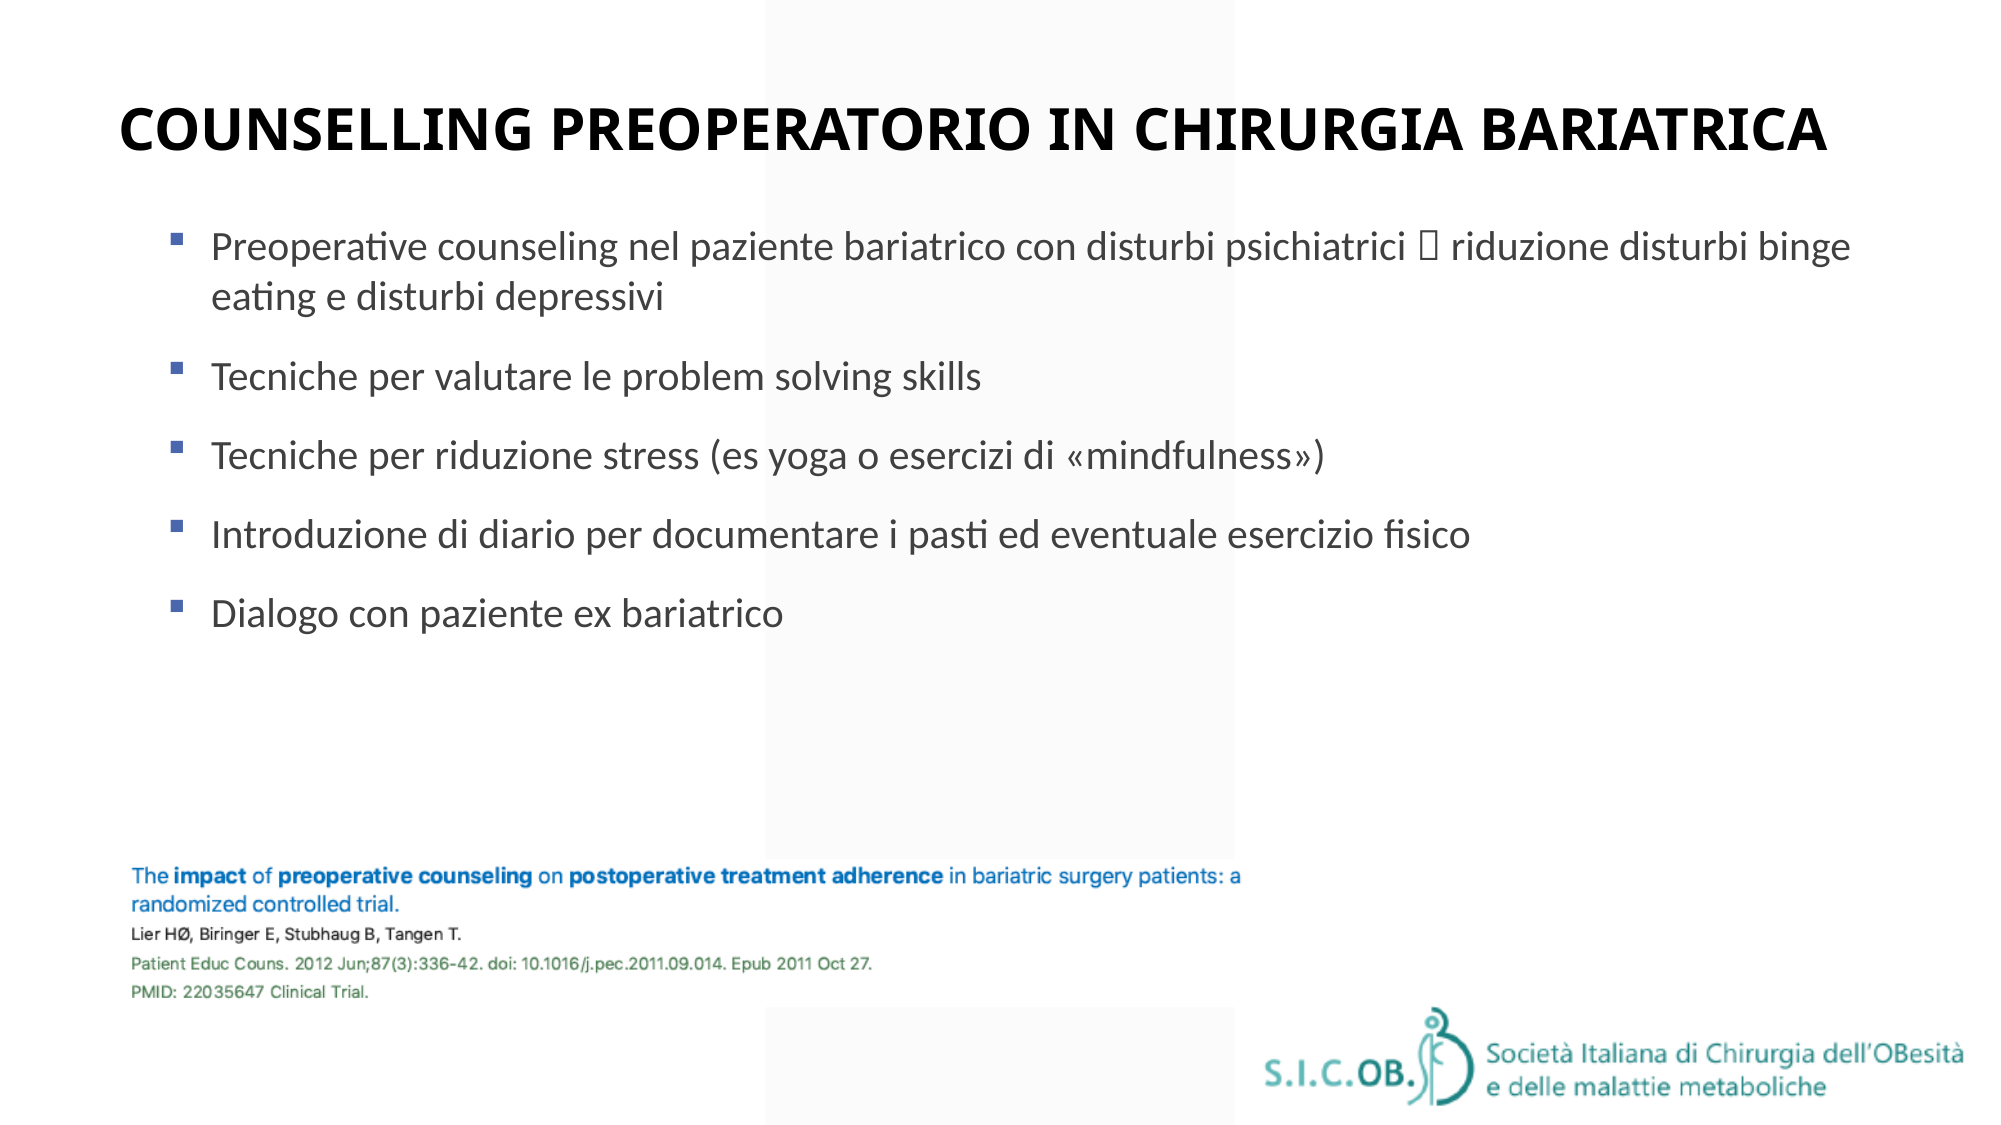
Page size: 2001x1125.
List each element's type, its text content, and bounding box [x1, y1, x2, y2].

text_box COUNSELLING PREOPERATORIO IN CHIRURGIA BARIATRICA [72, 84, 1874, 170]
picture [125, 859, 2000, 1125]
list Preoperative counseling nel paziente bariatrico con disturbi psichiatrici  riduzione disturbi binge eating e disturbi depressivi Tecniche per valutare le problem solving skills Tecniche per riduzione stress (es yoga o esercizi di «mindfulness») Introduzione di diario per documentare i pasti ed eventuale esercizio fisico Dialogo con paziente ex bariatrico [167, 211, 1861, 776]
